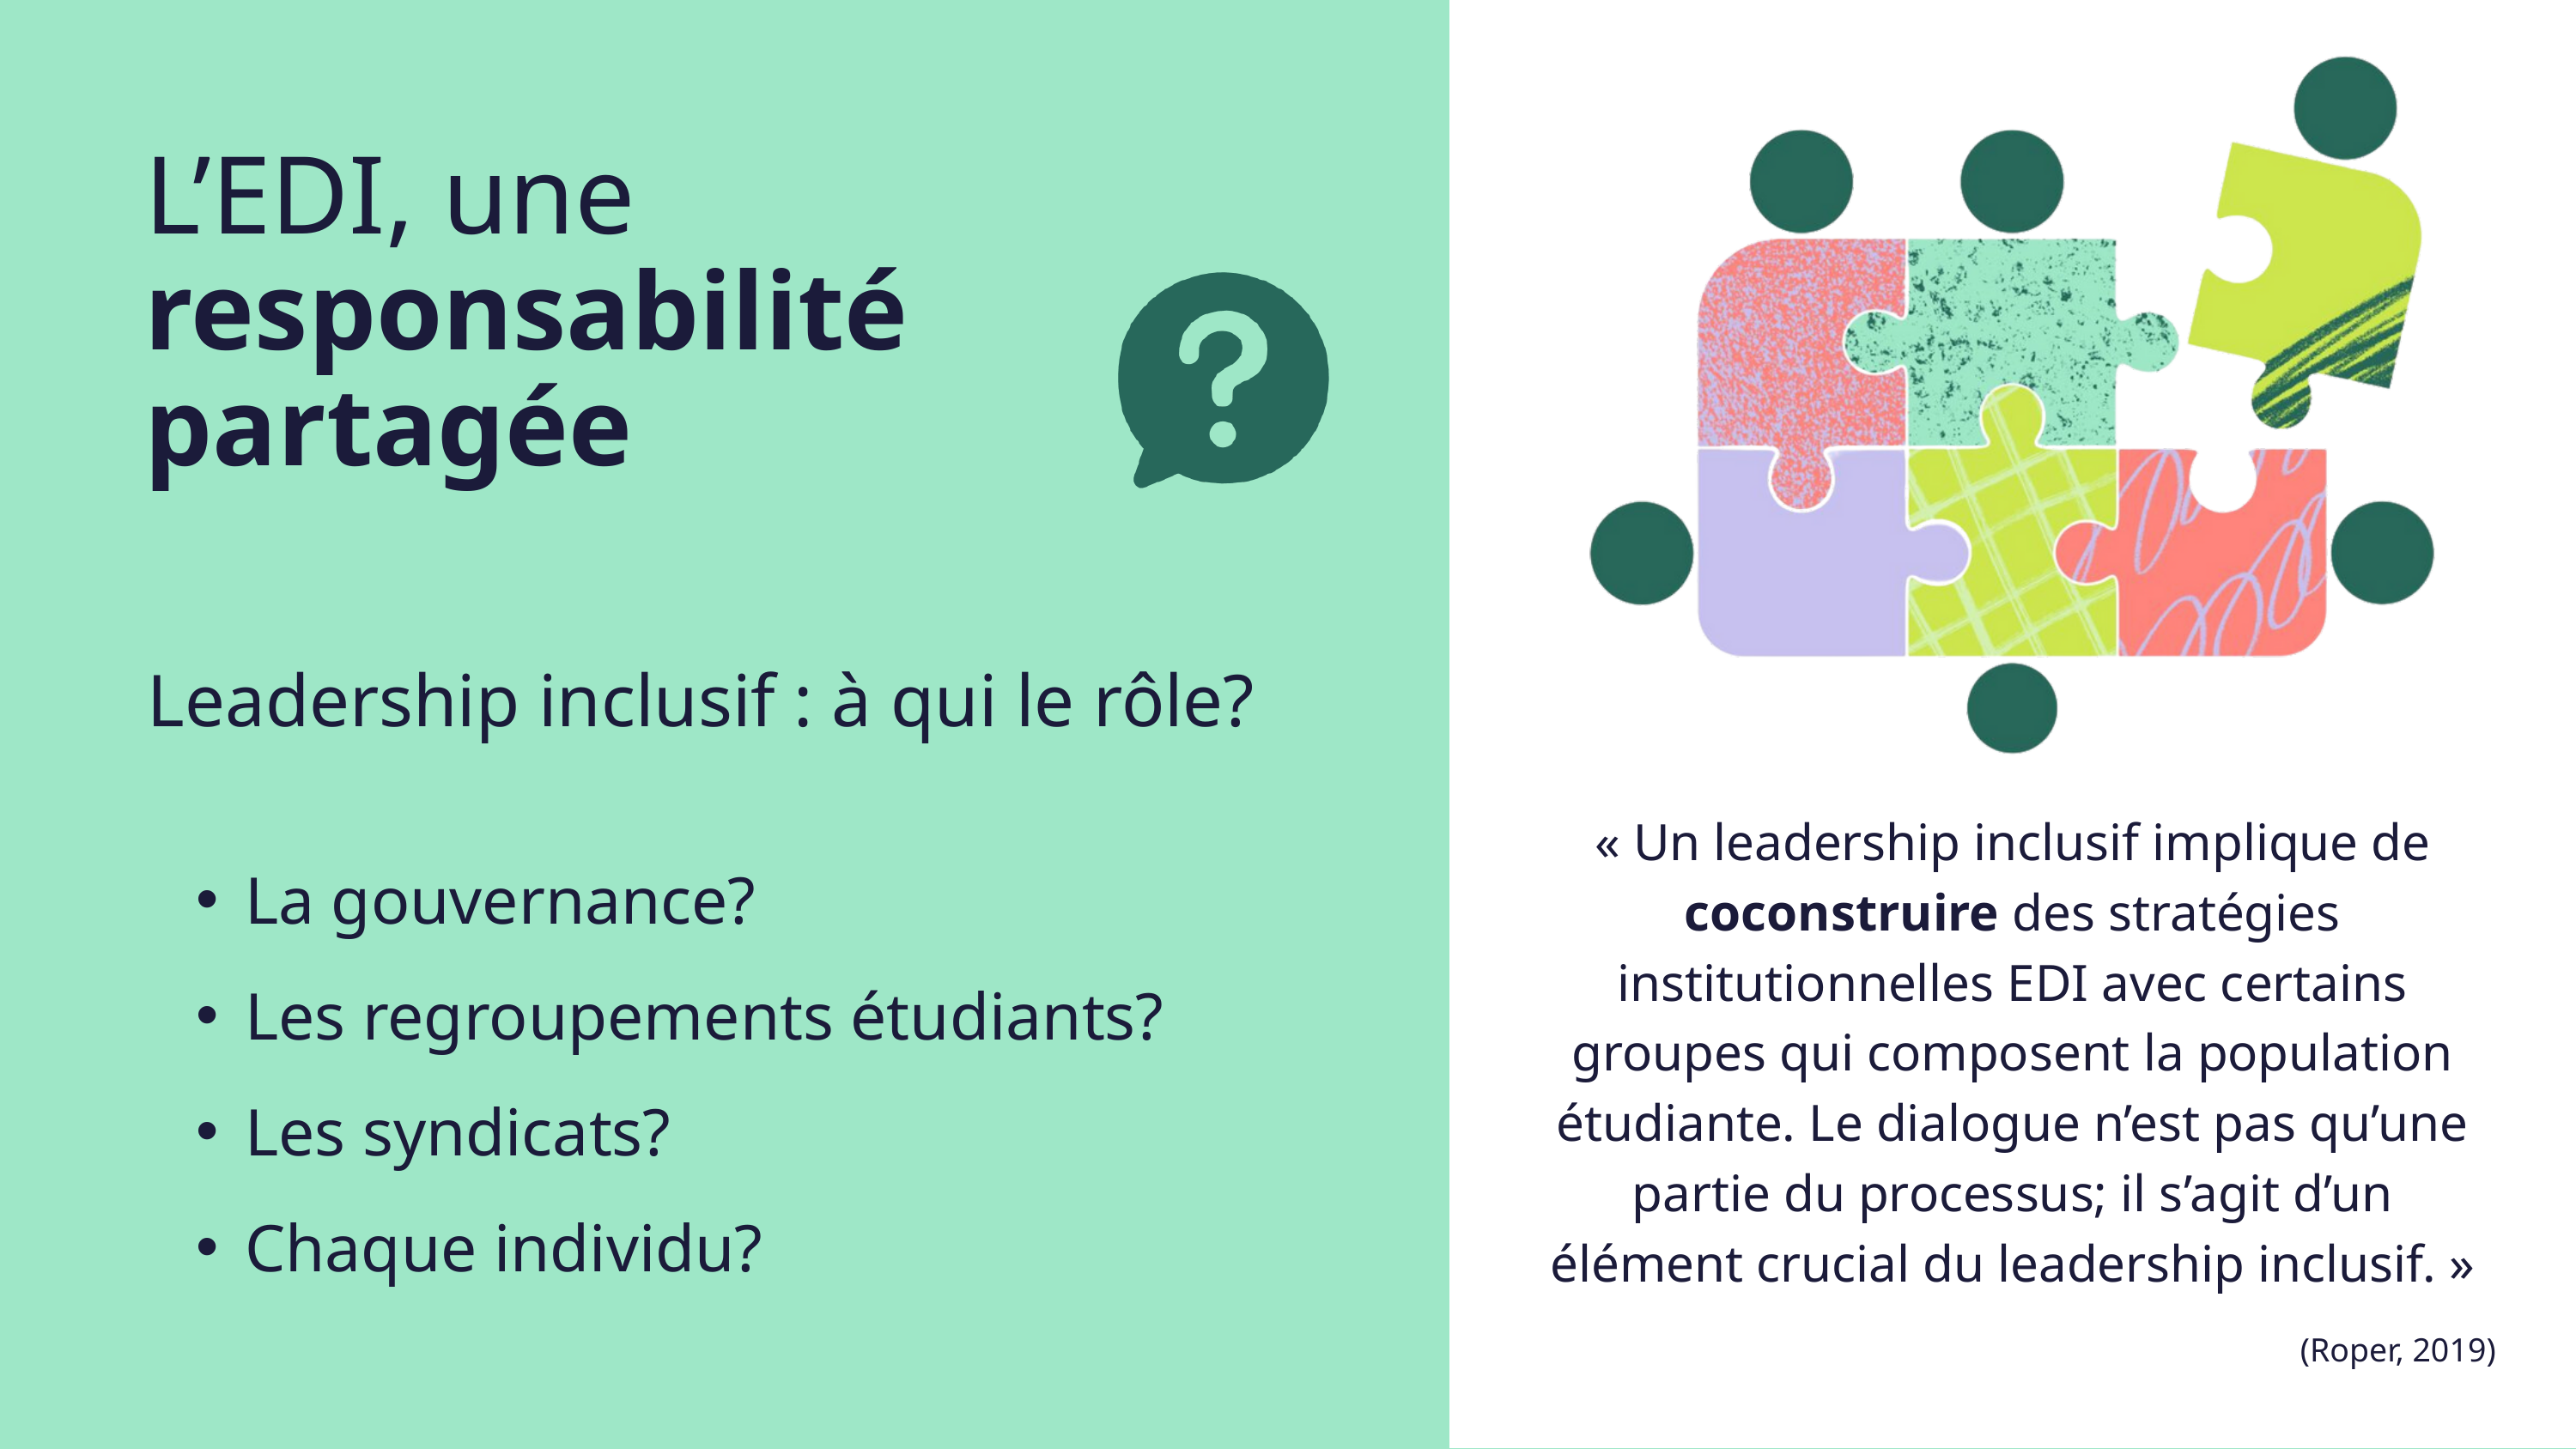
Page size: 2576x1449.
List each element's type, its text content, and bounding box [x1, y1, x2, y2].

text_box L’EDI, une responsabilité partagée [144, 139, 1334, 488]
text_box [1449, 0, 2576, 1449]
text_box [1114, 272, 1335, 490]
text_box Leadership inclusif : à qui le rôle? La gouvernance? Les regroupements étudiants? Les syndicats? Chaque individu? [147, 650, 1362, 1284]
